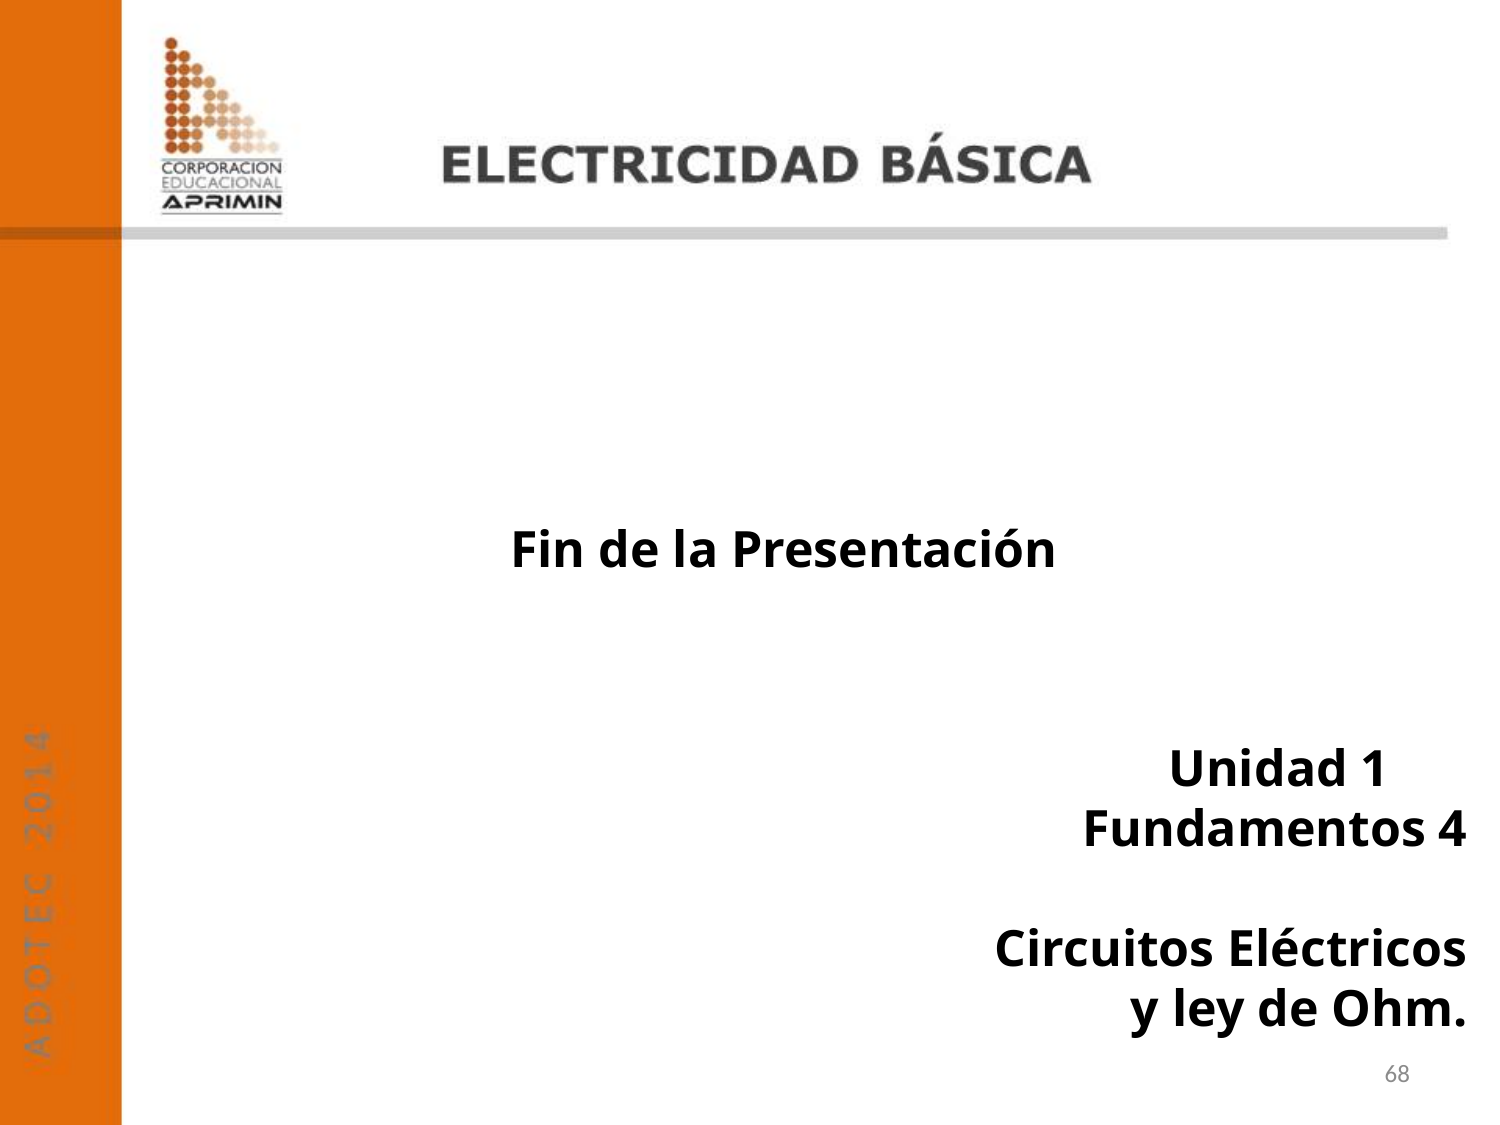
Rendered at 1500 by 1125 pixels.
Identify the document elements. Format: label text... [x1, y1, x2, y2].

text_box Unidad 1 Fundamentos 4 Circuitos Eléctricos y ley de Ohm. [702, 728, 1483, 1044]
slide_number 68 [1074, 1042, 1425, 1103]
text_box Fin de la Presentación [495, 510, 1073, 586]
picture [0, 0, 1500, 1125]
